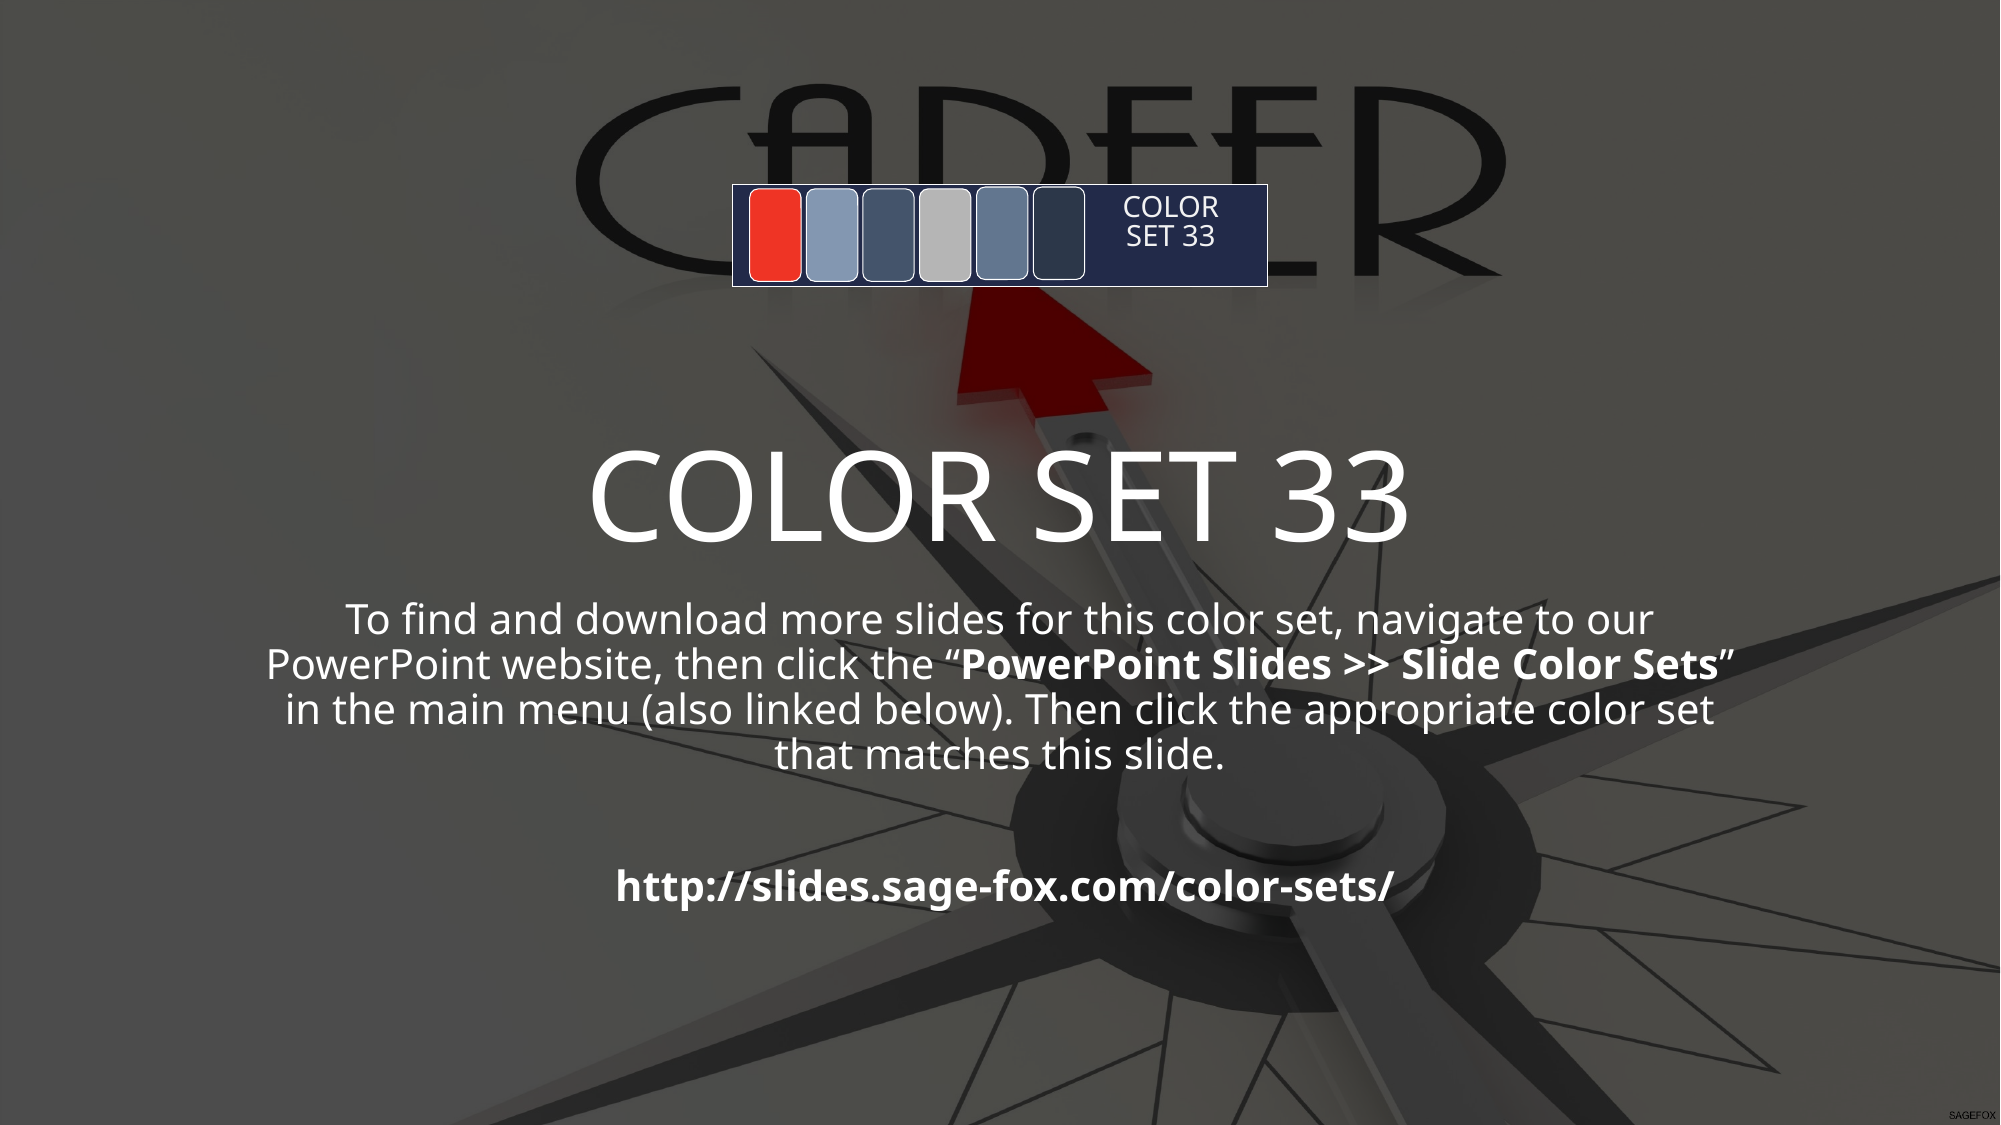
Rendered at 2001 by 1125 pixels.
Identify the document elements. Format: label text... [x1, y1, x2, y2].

subtitle To find and download more slides for this color set, navigate to our PowerPoint website, then click the “PowerPoint Slides >> Slide Color Sets” in the main menu (also linked below). Then click the appropriate color set that matches this slide. http://slides.sage-fox.com/color-sets/ [249, 590, 1750, 863]
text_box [732, 184, 1268, 290]
title COLOR SET 33 [249, 184, 1750, 576]
picture [0, 0, 2001, 1125]
